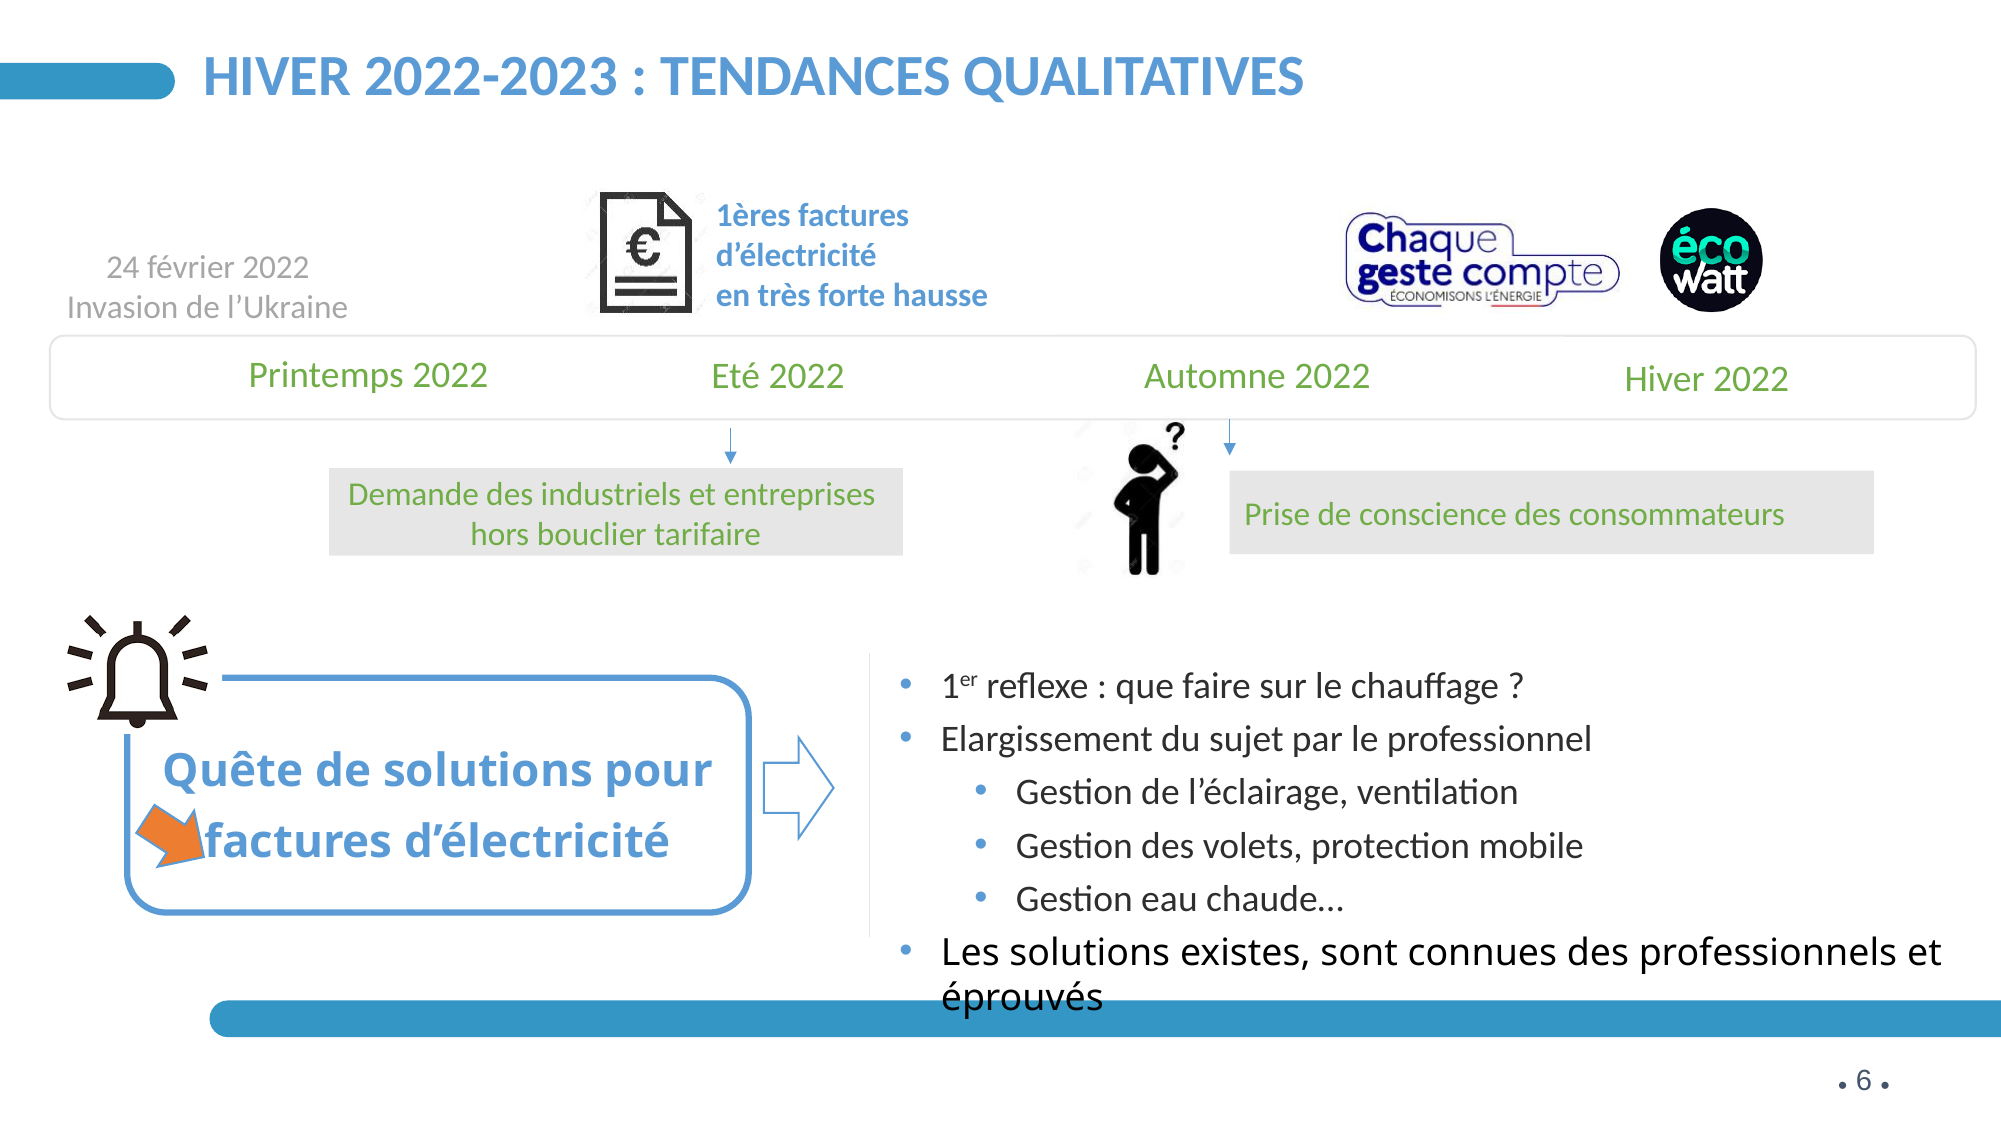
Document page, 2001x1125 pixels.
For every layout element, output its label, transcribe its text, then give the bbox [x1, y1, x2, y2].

text_box [136, 804, 204, 867]
picture [1339, 203, 1623, 314]
text_box Eté 2022 [582, 343, 974, 404]
title HIVER 2022-2023 : Tendances qualitatives [203, 44, 1929, 109]
text_box Printemps 2022 [203, 342, 535, 403]
text_box Demande des industriels et entreprises hors bouclier tarifaire [328, 467, 904, 557]
picture [582, 188, 710, 317]
text_box Automne 2022 [1061, 343, 1454, 404]
text_box [763, 737, 834, 839]
text_box [48, 334, 1977, 421]
text_box Prise de conscience des consommateurs [1229, 470, 1875, 555]
picture [1071, 415, 1187, 578]
text_box Hiver 2022 [1510, 346, 1903, 407]
text_box 1er reflexe : que faire sur le chauffage ? Elargissement du sujet par le professionnel Gestion de l’éclairage, ventilation Gestion des volets, protection mobile Gestion eau chaude… Les solutions existes, sont connues des professionnels et éprouvés [884, 653, 1974, 1025]
text_box 24 février 2022 Invasion de l’Ukraine [49, 237, 367, 334]
text_box 1ères factures d’électricité en très forte hausse [597, 171, 1057, 336]
picture [1653, 203, 1771, 314]
text_box Quête de solutions pour factures d’électricité [126, 676, 750, 914]
picture [26, 593, 223, 734]
